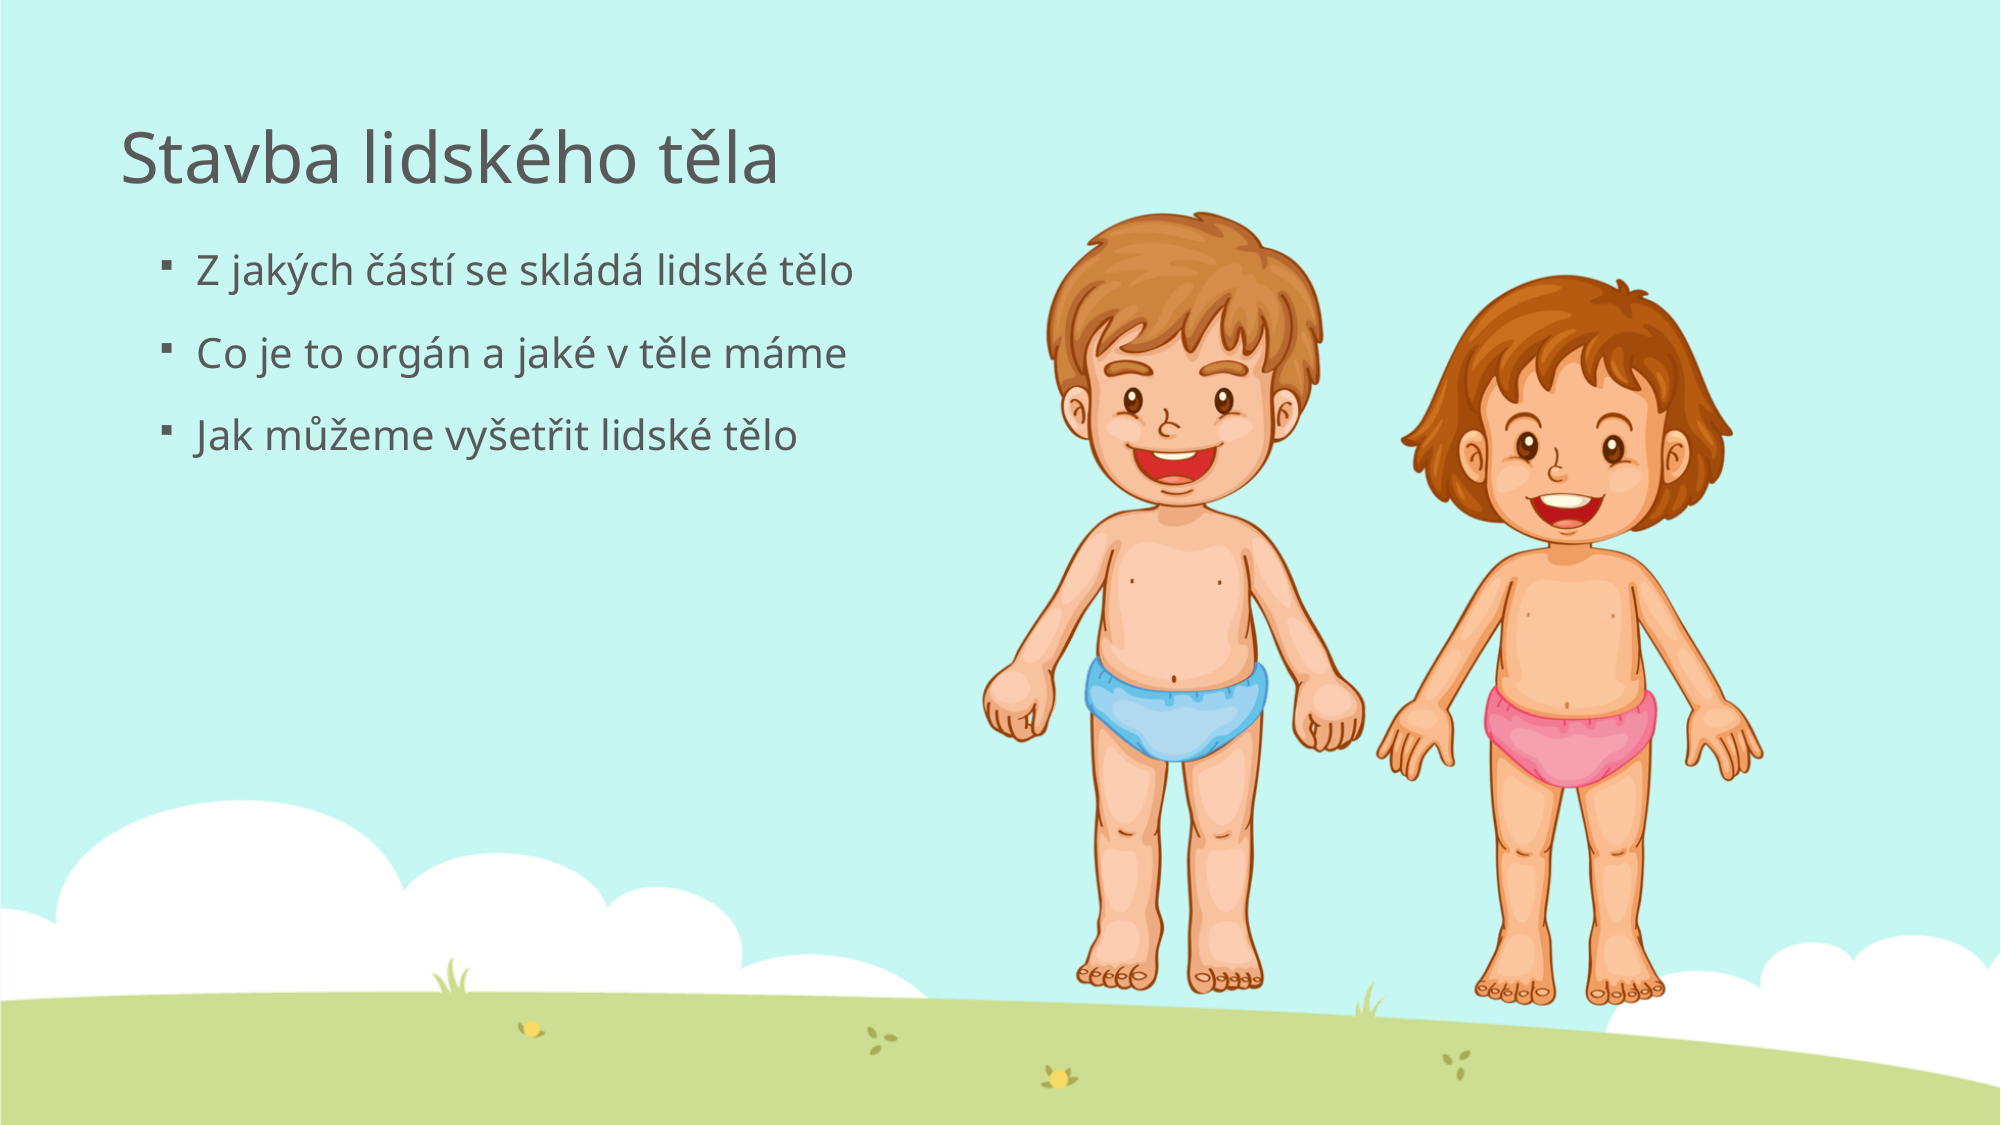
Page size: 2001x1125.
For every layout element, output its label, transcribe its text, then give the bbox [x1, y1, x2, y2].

list Z jakých částí se skládá lidské tělo Co je to orgán a jaké v těle máme Jak můžeme vyšetřit lidské tělo [136, 242, 972, 918]
picture [0, 0, 2001, 1125]
title Stavba lidského těla [105, 9, 1643, 207]
